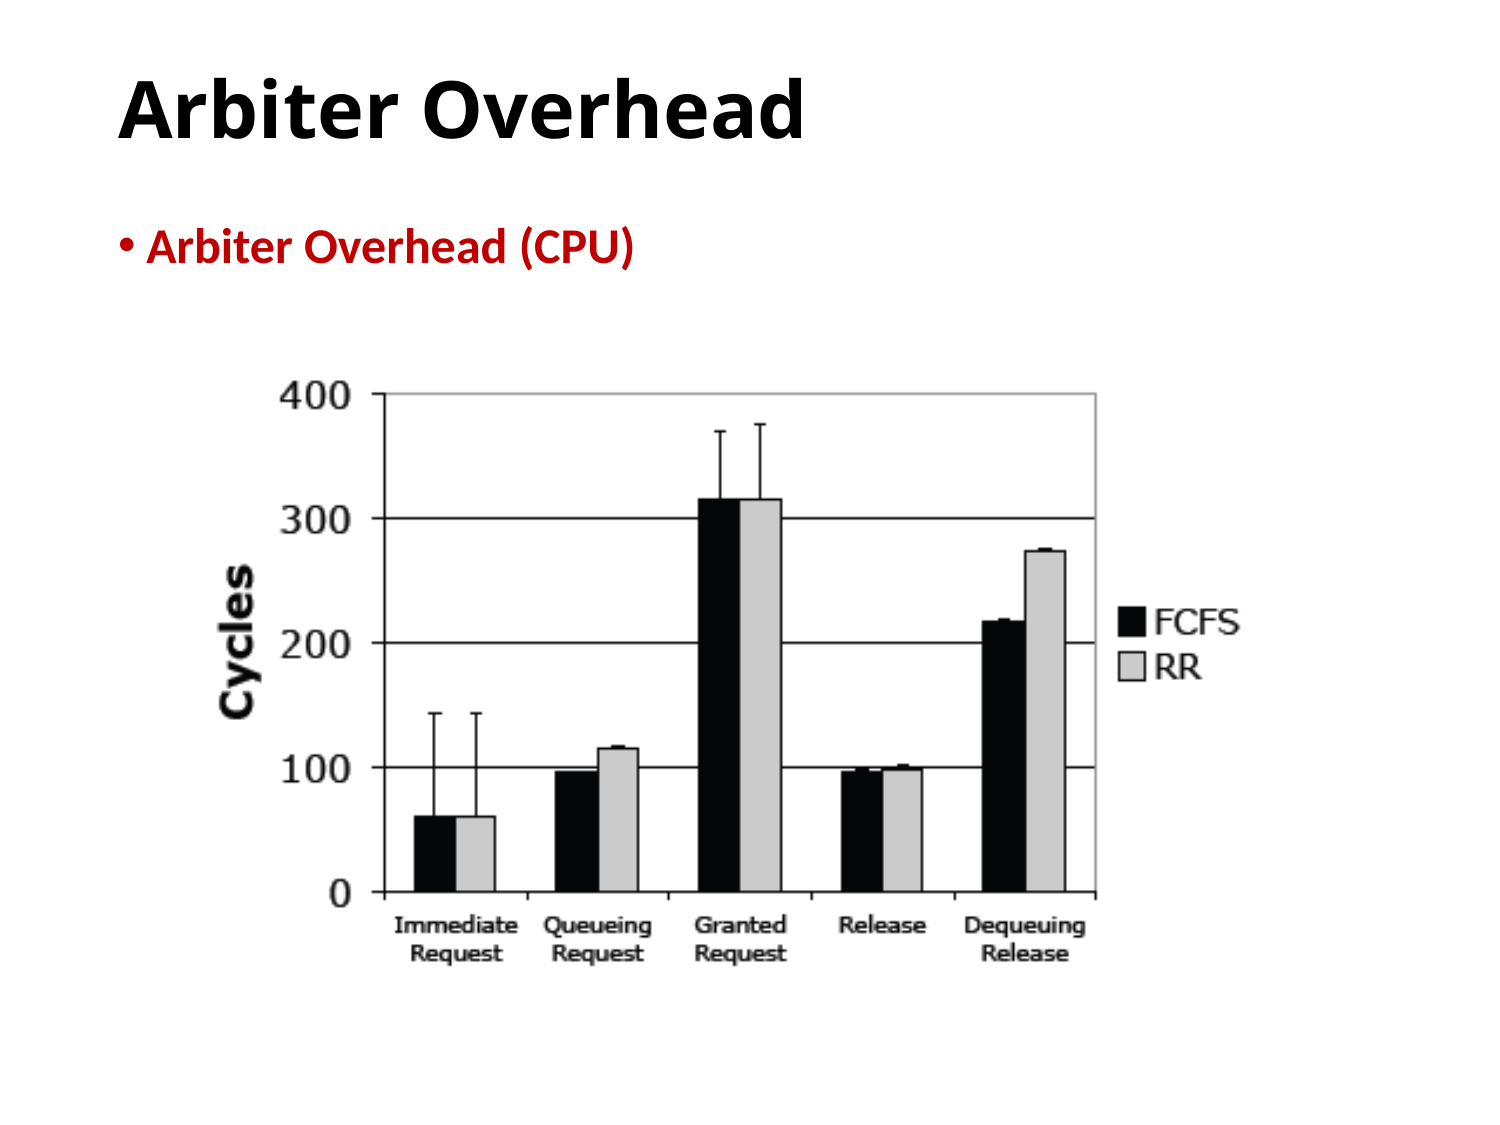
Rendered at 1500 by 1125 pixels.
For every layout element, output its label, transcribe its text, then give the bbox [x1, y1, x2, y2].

picture [187, 358, 1250, 983]
title Arbiter Overhead [103, 37, 1397, 188]
list Arbiter Overhead (CPU) [103, 212, 1397, 1014]
